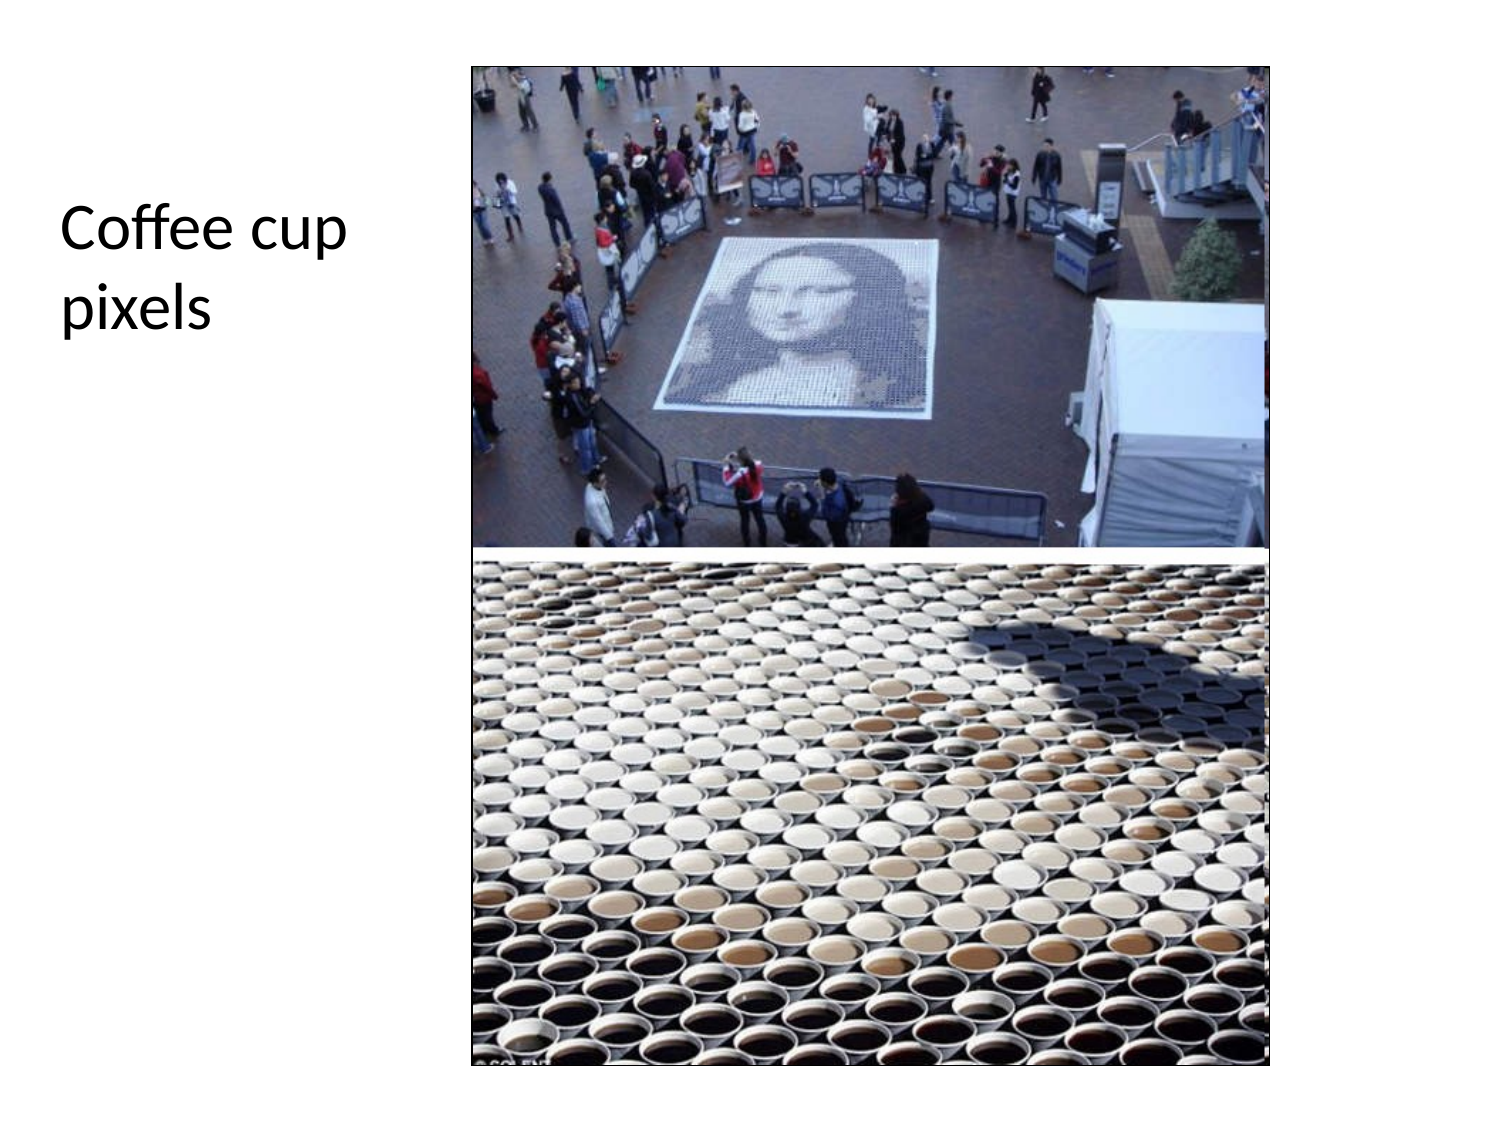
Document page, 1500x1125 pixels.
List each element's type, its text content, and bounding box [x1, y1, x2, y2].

picture [472, 66, 1270, 1066]
text_box Coffee cup pixels [45, 175, 364, 351]
